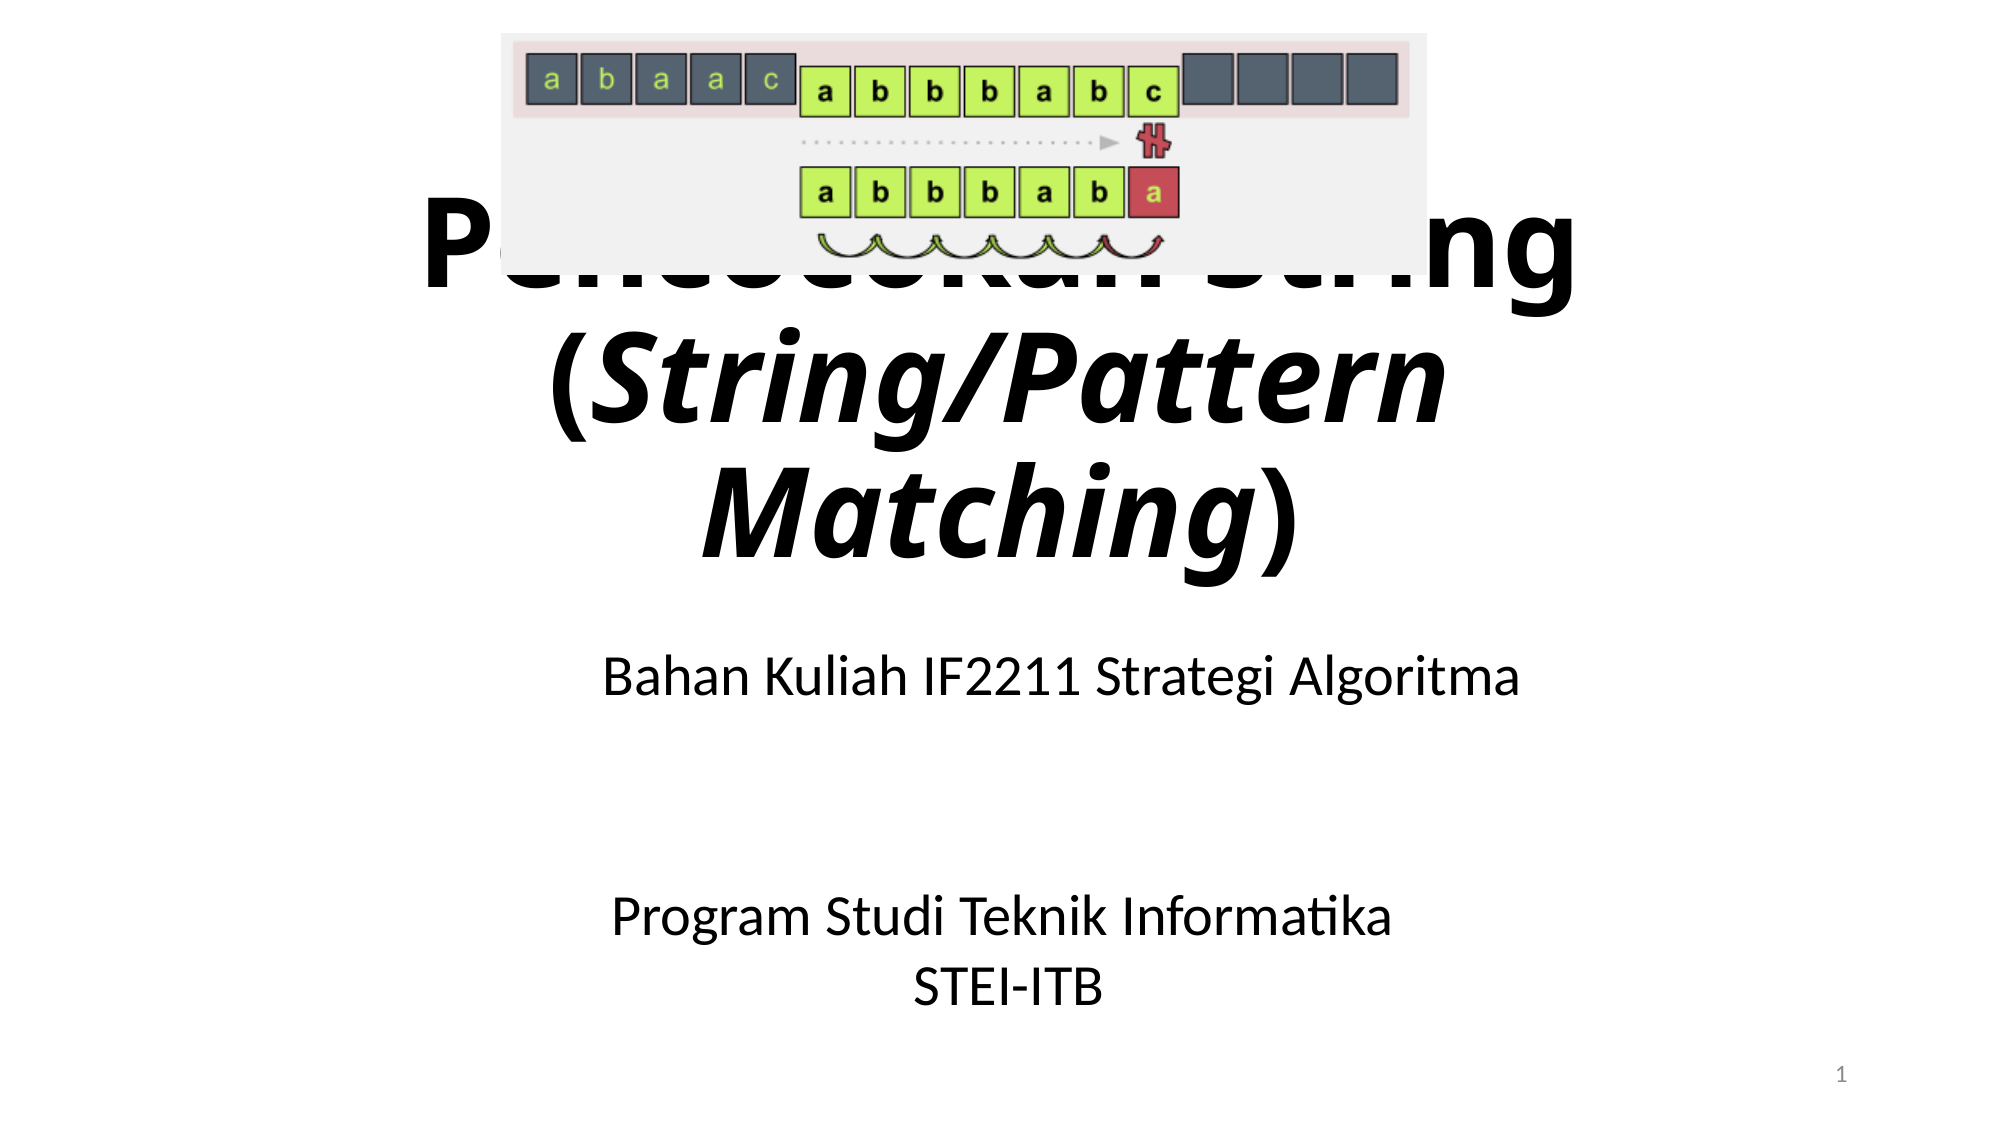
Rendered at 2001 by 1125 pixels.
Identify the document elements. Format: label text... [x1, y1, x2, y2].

picture [501, 33, 1427, 275]
subtitle Bahan Kuliah IF2211 Strategi Algoritma [474, 637, 1650, 925]
slide_number 1 [1412, 1042, 1863, 1103]
title Pencocokan String (String/Pattern Matching) [249, 200, 1750, 592]
text_box Program Studi Teknik Informatika STEI-ITB [596, 870, 1422, 1025]
